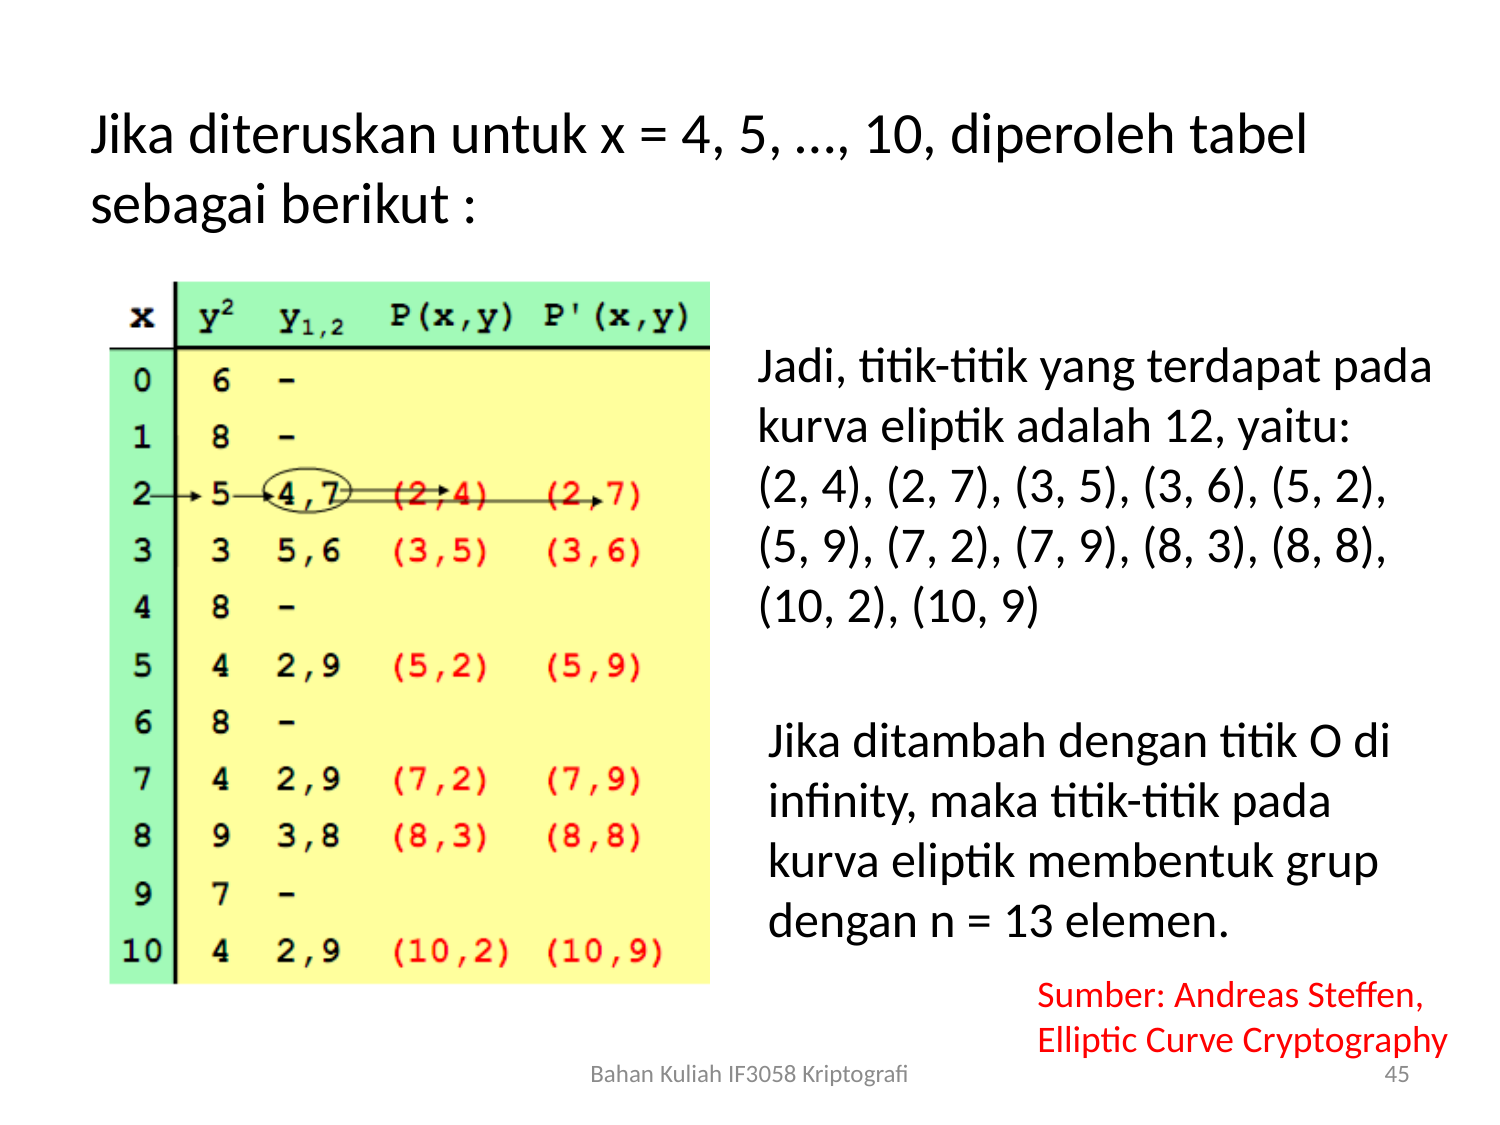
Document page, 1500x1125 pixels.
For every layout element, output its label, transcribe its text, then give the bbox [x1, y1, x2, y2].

text_box Jika ditambah dengan titik O di infinity, maka titik-titik pada kurva eliptik membentuk grup dengan n = 13 elemen. [753, 699, 1418, 955]
text_box Jadi, titik-titik yang terdapat pada kurva eliptik adalah 12, yaitu: (2, 4), (2, 7), (3, 5), (3, 6), (5, 2), (5, 9), (7, 2), (7, 9), (8, 3), (8, 8), (10, 2), (10, 9) [742, 324, 1449, 640]
slide_number 45 [1074, 1068, 1425, 1103]
footer Bahan Kuliah IF3058 Kriptografi [512, 1042, 988, 1103]
list Jika diteruskan untuk x = 4, 5, …, 10, diperoleh tabel sebagai berikut : [75, 87, 1425, 1005]
text_box Sumber: Andreas Steffen, Elliptic Curve Cryptography [1022, 962, 1464, 1068]
picture [99, 262, 711, 988]
